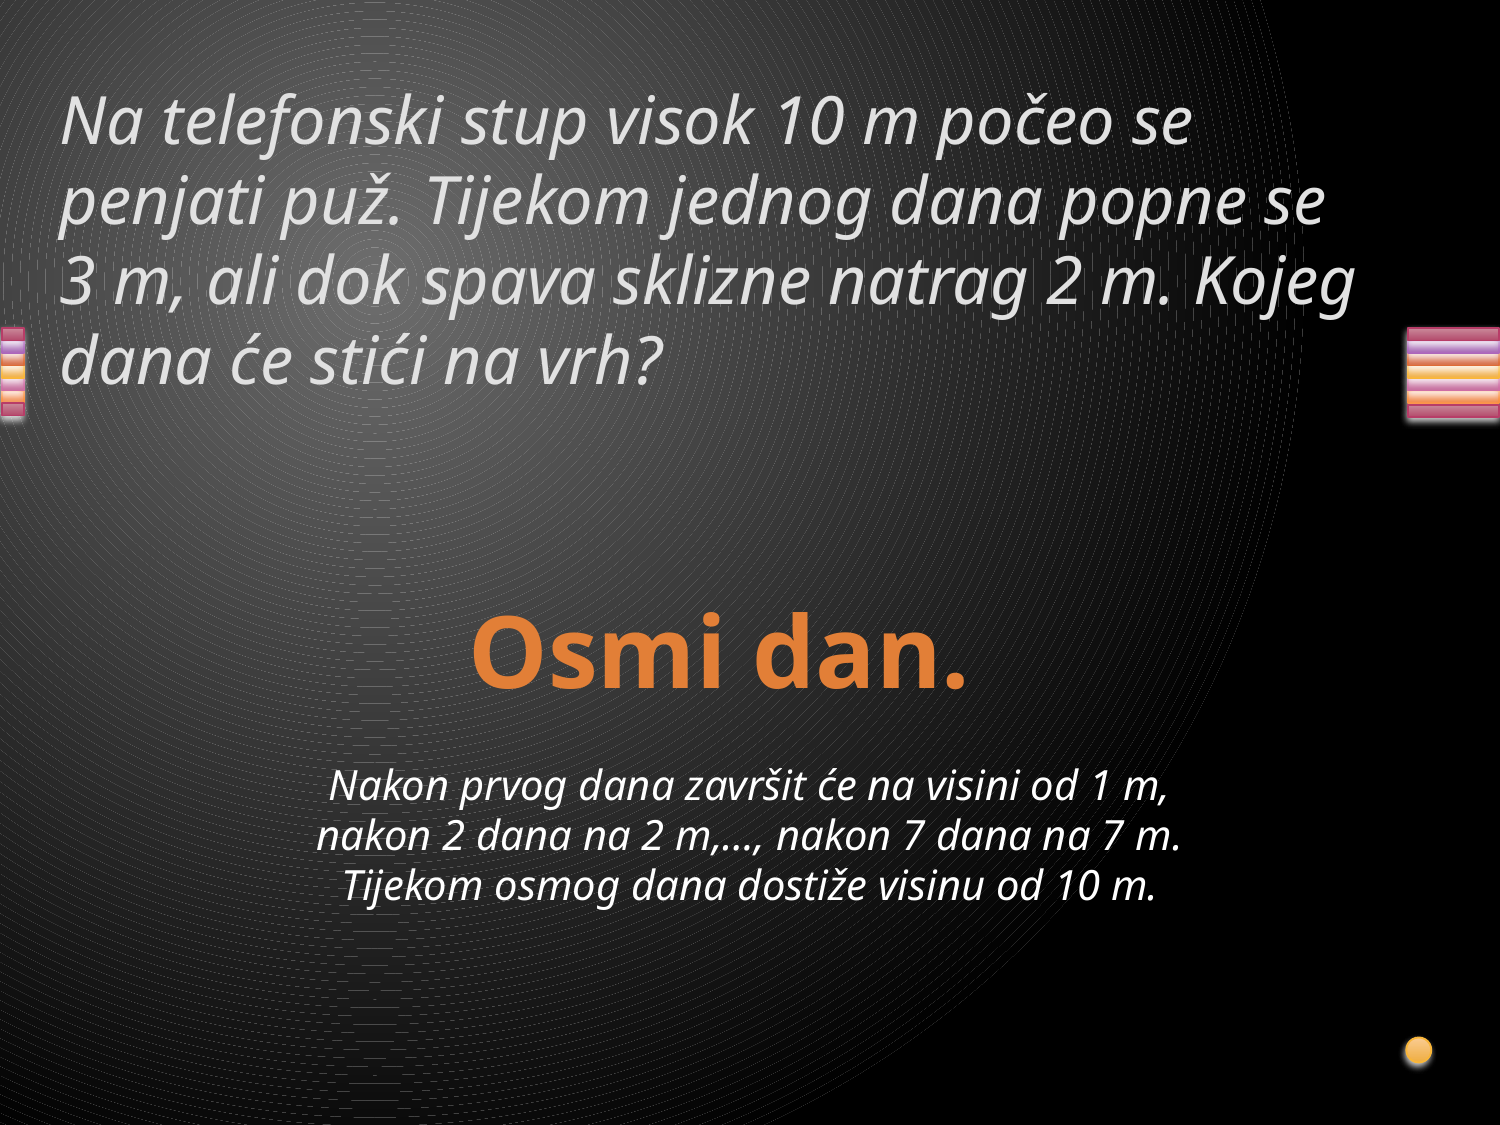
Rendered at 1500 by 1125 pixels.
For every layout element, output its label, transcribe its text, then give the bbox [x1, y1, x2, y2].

list Nakon prvog dana završit će na visini od 1 m, nakon 2 dana na 2 m,…, nakon 7 dana na 7 m. Tijekom osmog dana dostiže visinu od 10 m. [301, 751, 1199, 1077]
list Osmi dan. [44, 555, 1395, 743]
title Na telefonski stup visok 10 m počeo se penjati puž. Tijekom jednog dana popne se 3 m, ali dok spava sklizne natrag 2 m. Kojeg dana će stići na vrh? [44, 54, 1395, 421]
